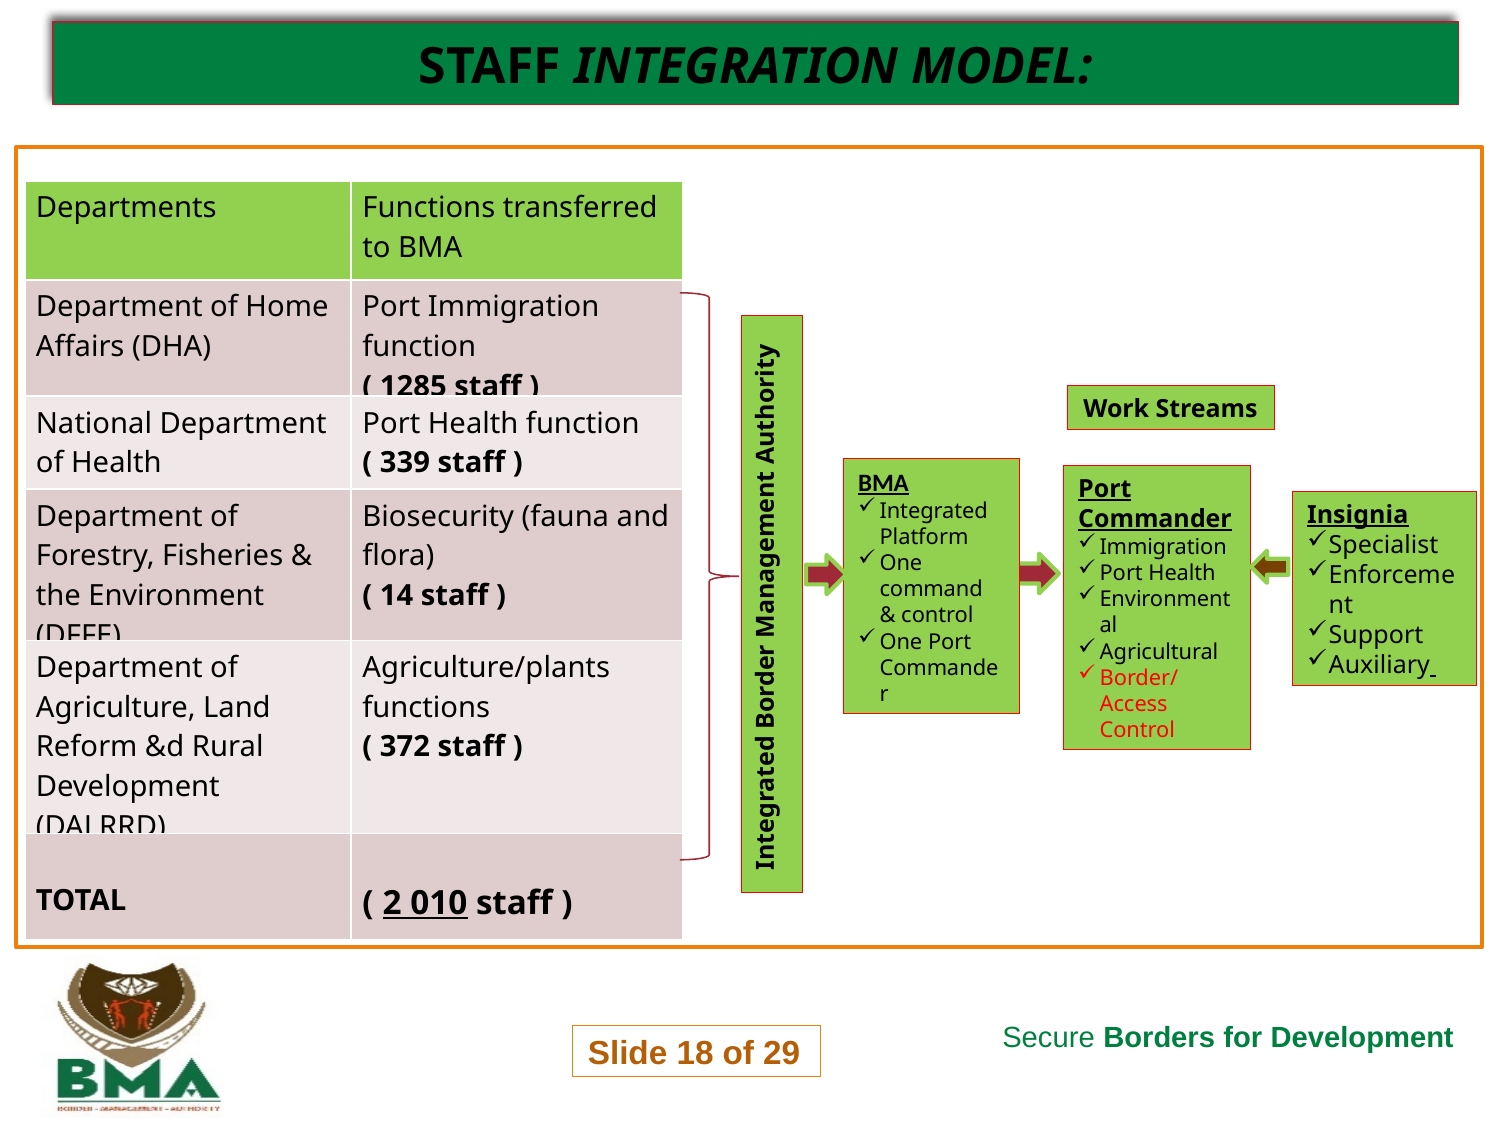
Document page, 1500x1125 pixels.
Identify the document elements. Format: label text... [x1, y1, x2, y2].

table_cell Biosecurity (fauna and flora) ( 14 staff ) [352, 490, 679, 640]
text_box [14, 145, 1484, 949]
slide_number Slide 18 of 29 [572, 1025, 821, 1077]
table_cell National Department of Health [26, 397, 350, 488]
table_cell Agriculture/plants functions ( 372 staff ) [352, 641, 679, 833]
text_box Secure Borders for Development [987, 1011, 1469, 1061]
text_box [1248, 548, 1291, 585]
table_cell Department of Agriculture, Land Reform &d Rural Development (DALRRD) [26, 641, 350, 833]
table_cell Department of Forestry, Fisheries & the Environment (DFFE) [26, 490, 350, 640]
text_box [803, 552, 849, 597]
table_cell TOTAL [26, 834, 350, 939]
table_cell Department of Home Affairs (DHA) [26, 281, 350, 395]
text_box [1020, 551, 1061, 596]
text_box STAFF INTEGRATION MODEL: [52, 21, 1459, 105]
text_box Port Commander Immigration Port Health Environmental Agricultural Border/Access Control [1063, 465, 1251, 750]
text_box Integrated Border Management Authority [741, 315, 803, 893]
table_header Functions transferred to BMA [352, 182, 682, 279]
table_header Departments [26, 182, 350, 279]
text_box Insignia Specialist Enforcement Support Auxiliary [1292, 491, 1477, 686]
table_cell Port Immigration function ( 1285 staff ) [352, 281, 682, 395]
table_cell Port Health function ( 339 staff ) [352, 397, 679, 488]
table_cell ( 2 010 staff ) [352, 834, 682, 939]
text_box BMA Integrated Platform One command & control One Port Commander [843, 458, 1020, 714]
picture [40, 955, 238, 1118]
text_box [679, 292, 740, 861]
text_box Work Streams [1067, 385, 1275, 430]
